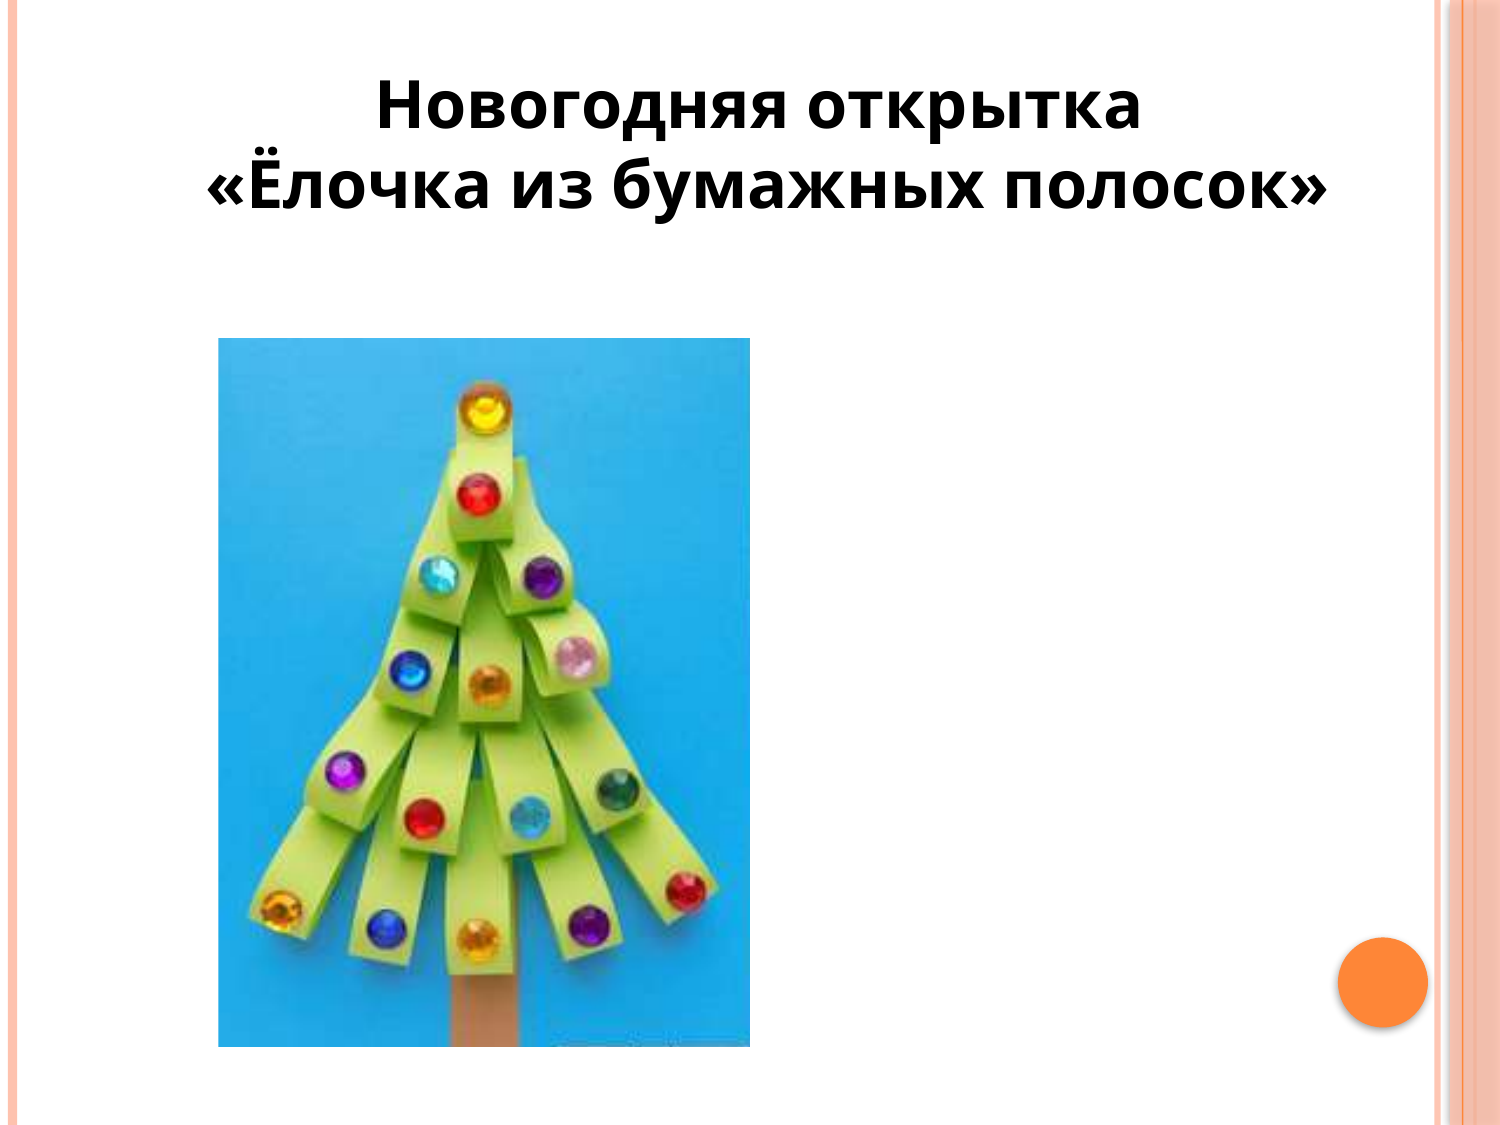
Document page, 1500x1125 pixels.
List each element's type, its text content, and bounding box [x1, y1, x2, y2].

text_box Новогодняя открытка «Ёлочка из бумажных полосок» [171, 54, 1365, 230]
picture [217, 337, 751, 1048]
